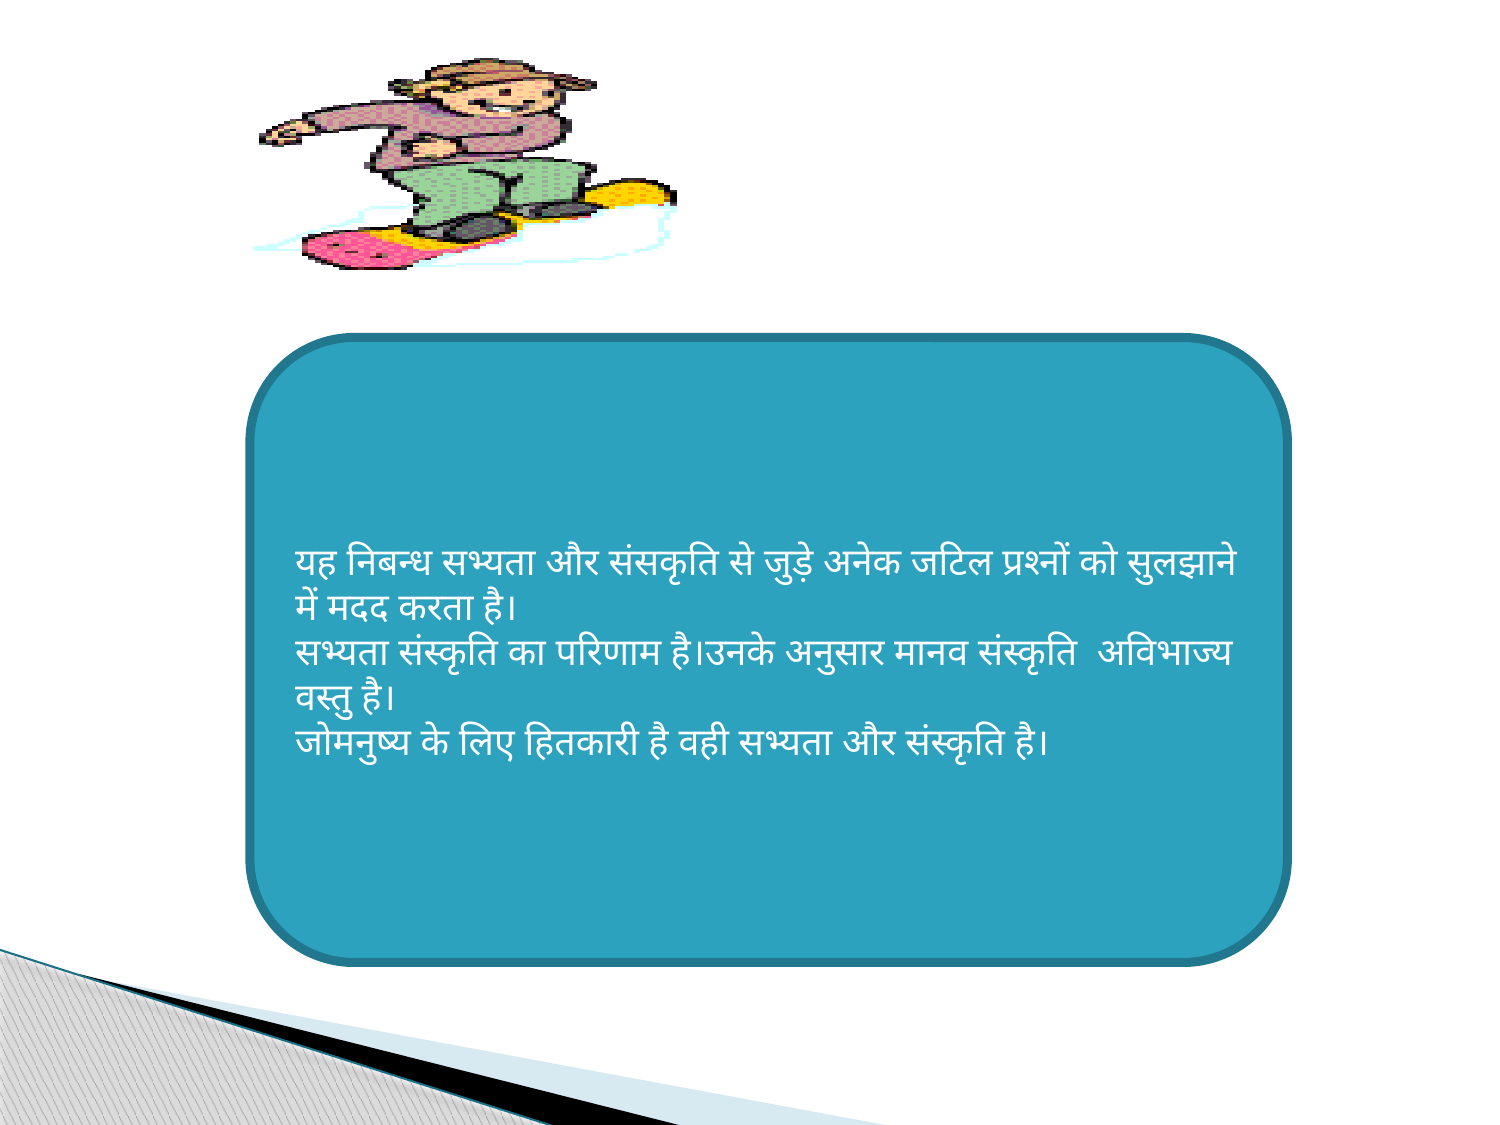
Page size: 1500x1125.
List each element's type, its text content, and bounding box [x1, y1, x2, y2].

text_box यह निबन्ध सभ्यता और संसकृति से जुड़े अनेक जटिल प्रश्‍नों को सुलझाने में मदद करता है। सभ्यता संस्कृति का परिणाम है।उनके अनुसार मानव संस्कृति अविभाज्य वस्तु है। जोमनुष्य के लिए हितकारी है वही सभ्यता और संस्कृति है। [245, 332, 1292, 967]
picture [174, 49, 763, 276]
